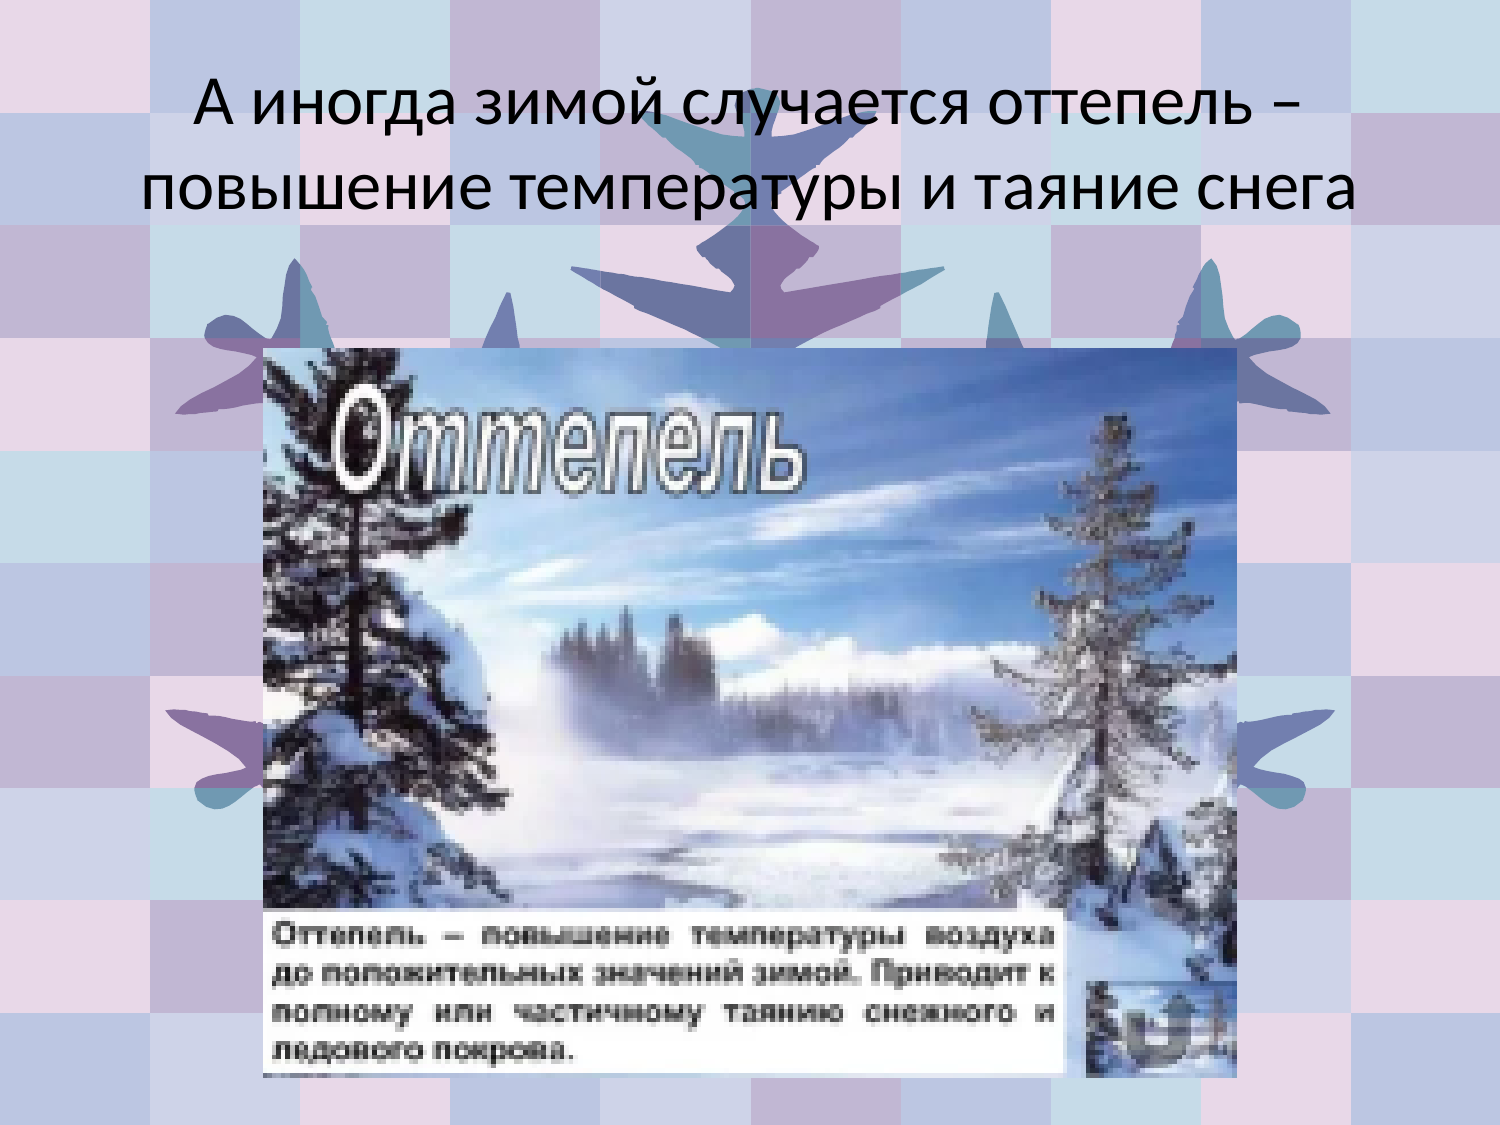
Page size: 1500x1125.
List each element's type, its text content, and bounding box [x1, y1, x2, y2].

title А иногда зимой случается оттепель –повышение температуры и таяние снега [75, 45, 1425, 233]
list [263, 348, 1237, 1078]
